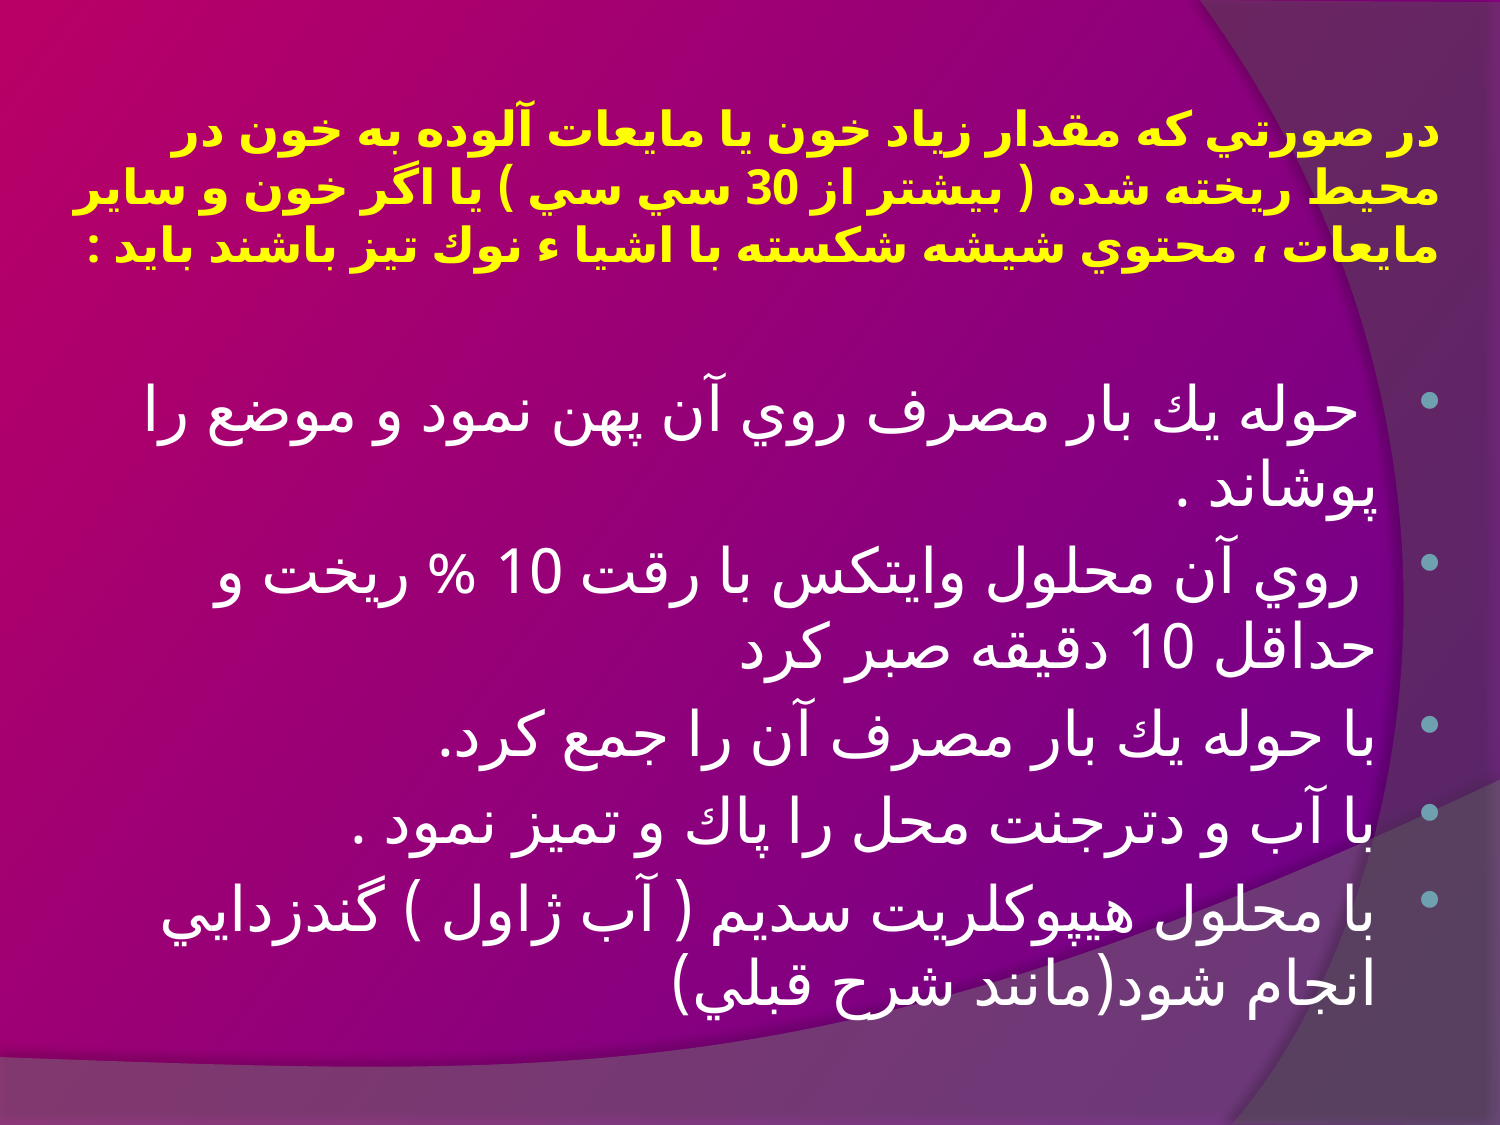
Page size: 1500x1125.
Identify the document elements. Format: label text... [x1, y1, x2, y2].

title در صورتي كه مقدار زياد خون يا مايعات آلوده به خون در محيط ريخته شده ( بيشتر از 30 سي سي ) يا اگر خون و ساير مايعات ، محتوي شيشه شكسته با اشيا ء نوك تيز باشند بايد : [37, 37, 1450, 313]
list حوله يك بار مصرف روي آن پهن نمود و موضع را پوشاند . روي آن محلول وایتکس با رقت 10 % ريخت و حداقل 10 دقيقه صبر كرد با حوله يك بار مصرف آن را جمع كرد. با آب و دترجنت محل را پاك و تميز نمود . با محلول هيپوكلريت سديم ( آب ژاول ) گندزدايي انجام شود(مانند شرح قبلي) [50, 361, 1463, 1124]
